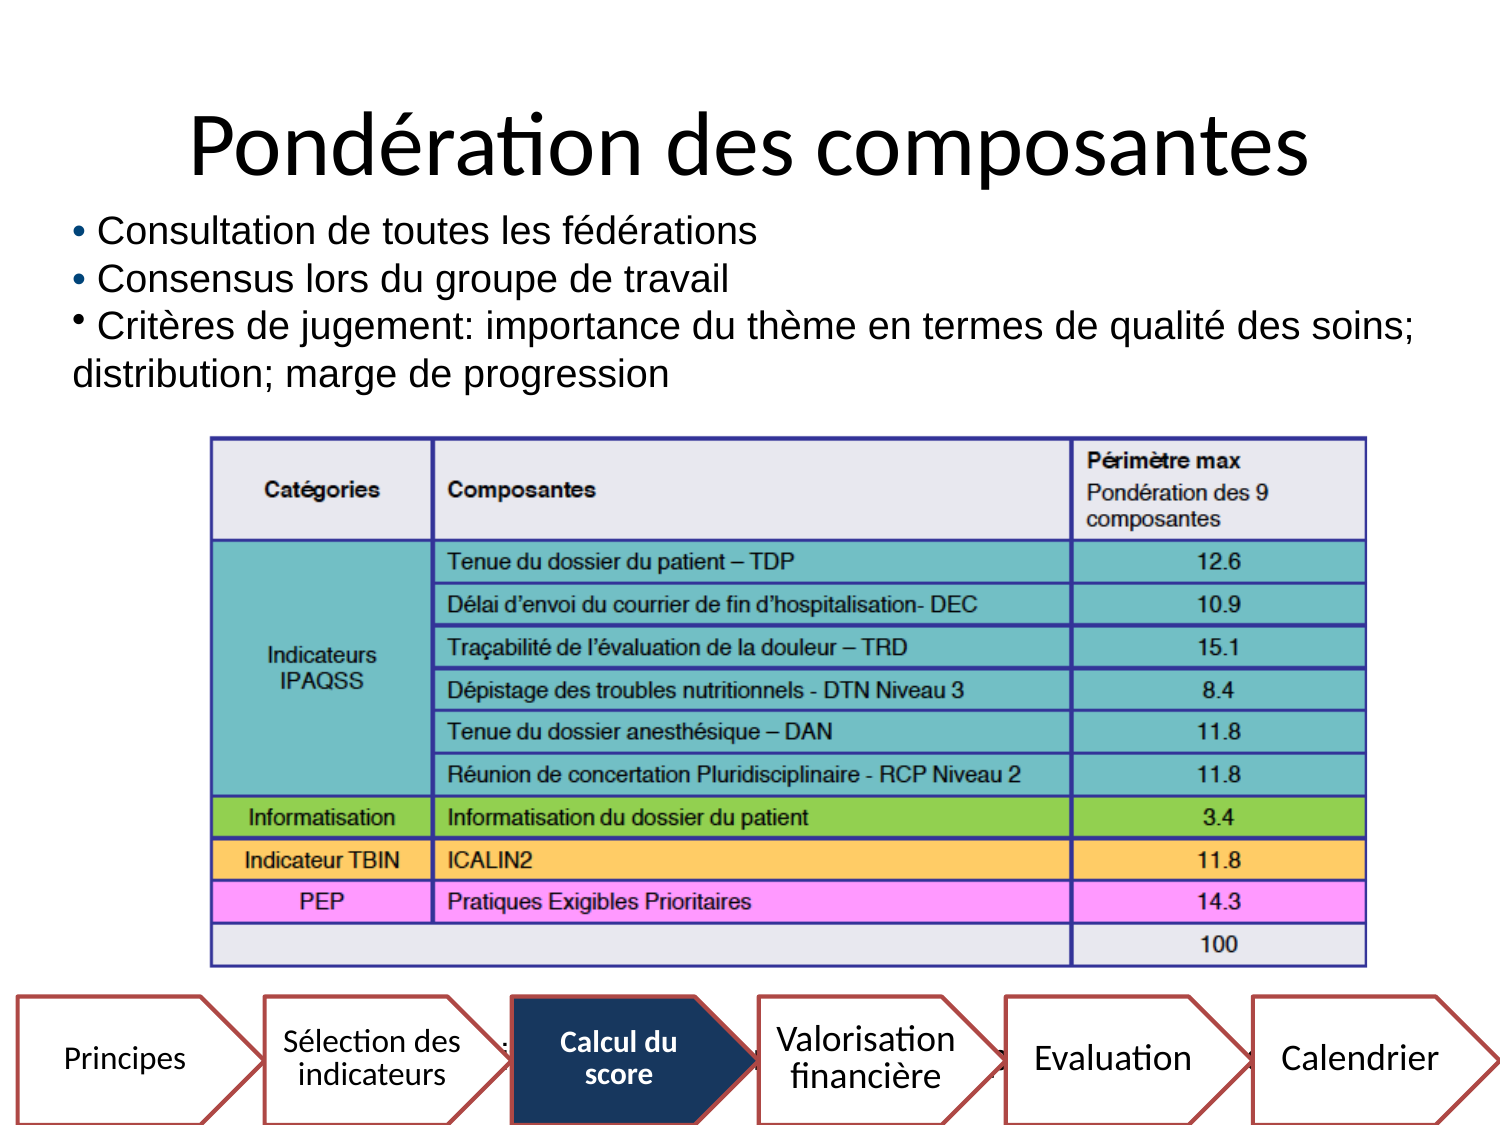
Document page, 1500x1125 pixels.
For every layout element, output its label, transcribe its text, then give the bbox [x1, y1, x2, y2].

title Pondération des composantes [74, 44, 1426, 197]
text_box • Consultation de toutes les fédérations • Consensus lors du groupe de travail Critères de jugement: importance du thème en termes de qualité des soins; distribution; marge de progression Calcul du Score composite IFAQ pour un ES: somme pondérée des composantes [64, 197, 1500, 995]
picture [200, 414, 1368, 996]
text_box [17, 996, 1500, 1125]
